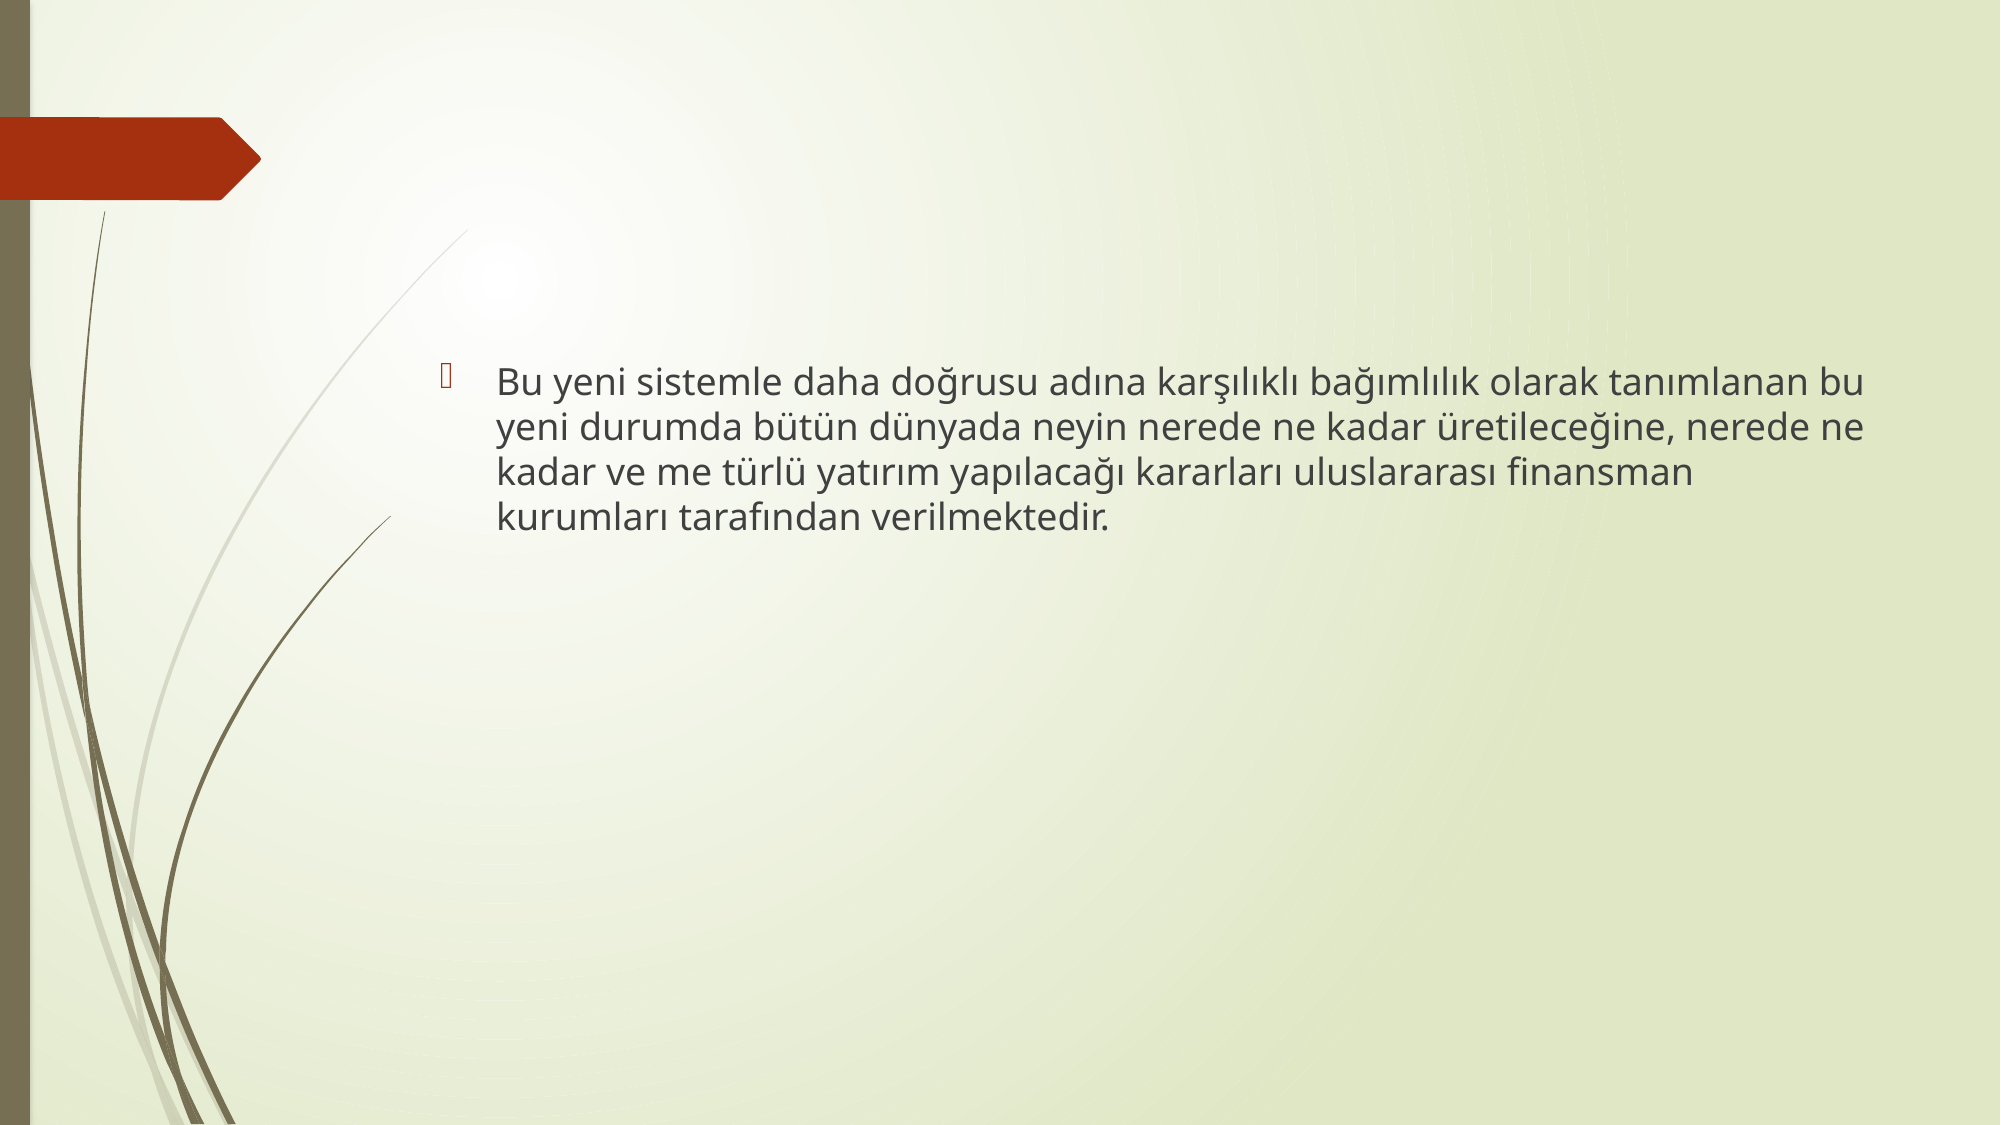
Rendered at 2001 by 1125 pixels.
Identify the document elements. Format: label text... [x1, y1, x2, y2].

list Bu yeni sistemle daha doğrusu adına karşılıklı bağımlılık olarak tanımlanan bu yeni durumda bütün dünyada neyin nerede ne kadar üretileceğine, nerede ne kadar ve me türlü yatırım yapılacağı kararları uluslararası finansman kurumları tarafından verilmektedir. [424, 350, 1888, 970]
